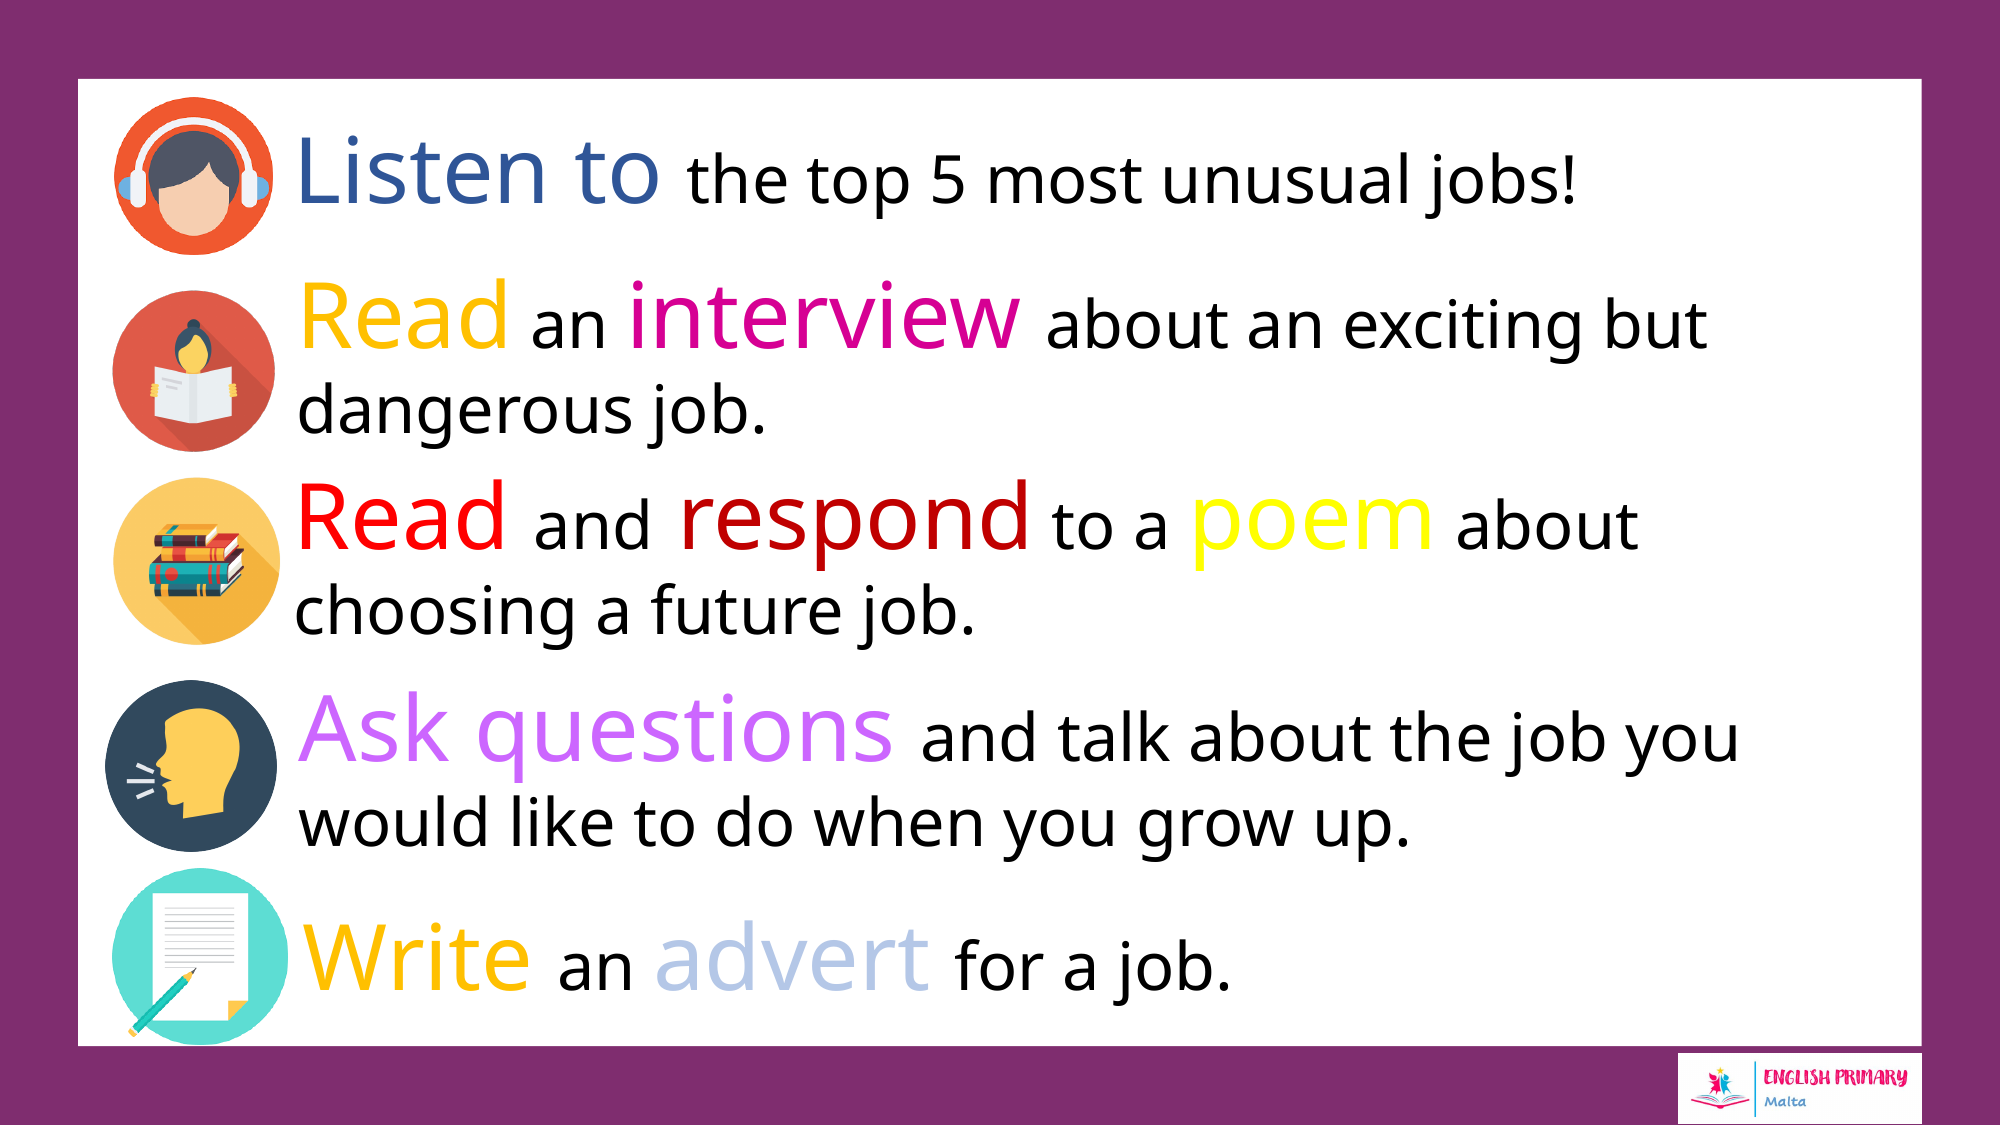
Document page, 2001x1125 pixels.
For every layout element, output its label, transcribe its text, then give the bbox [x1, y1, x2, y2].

picture [112, 868, 288, 1045]
text_box Listen to the top 5 most unusual jobs! [278, 103, 1920, 229]
text_box Write an advert for a job. [288, 891, 1875, 1016]
picture [110, 469, 282, 649]
text_box [77, 78, 1923, 1047]
text_box Read an interview about an exciting but dangerous job. [281, 249, 1927, 454]
picture [105, 680, 277, 852]
picture [1678, 1053, 1922, 1124]
text_box [0, 0, 2000, 1125]
text_box Read and respond to a poem about choosing a future job. [278, 450, 1925, 655]
picture [114, 97, 273, 255]
text_box Ask questions and talk about the job you would like to do when you grow up. [284, 662, 1925, 868]
picture [105, 283, 282, 460]
